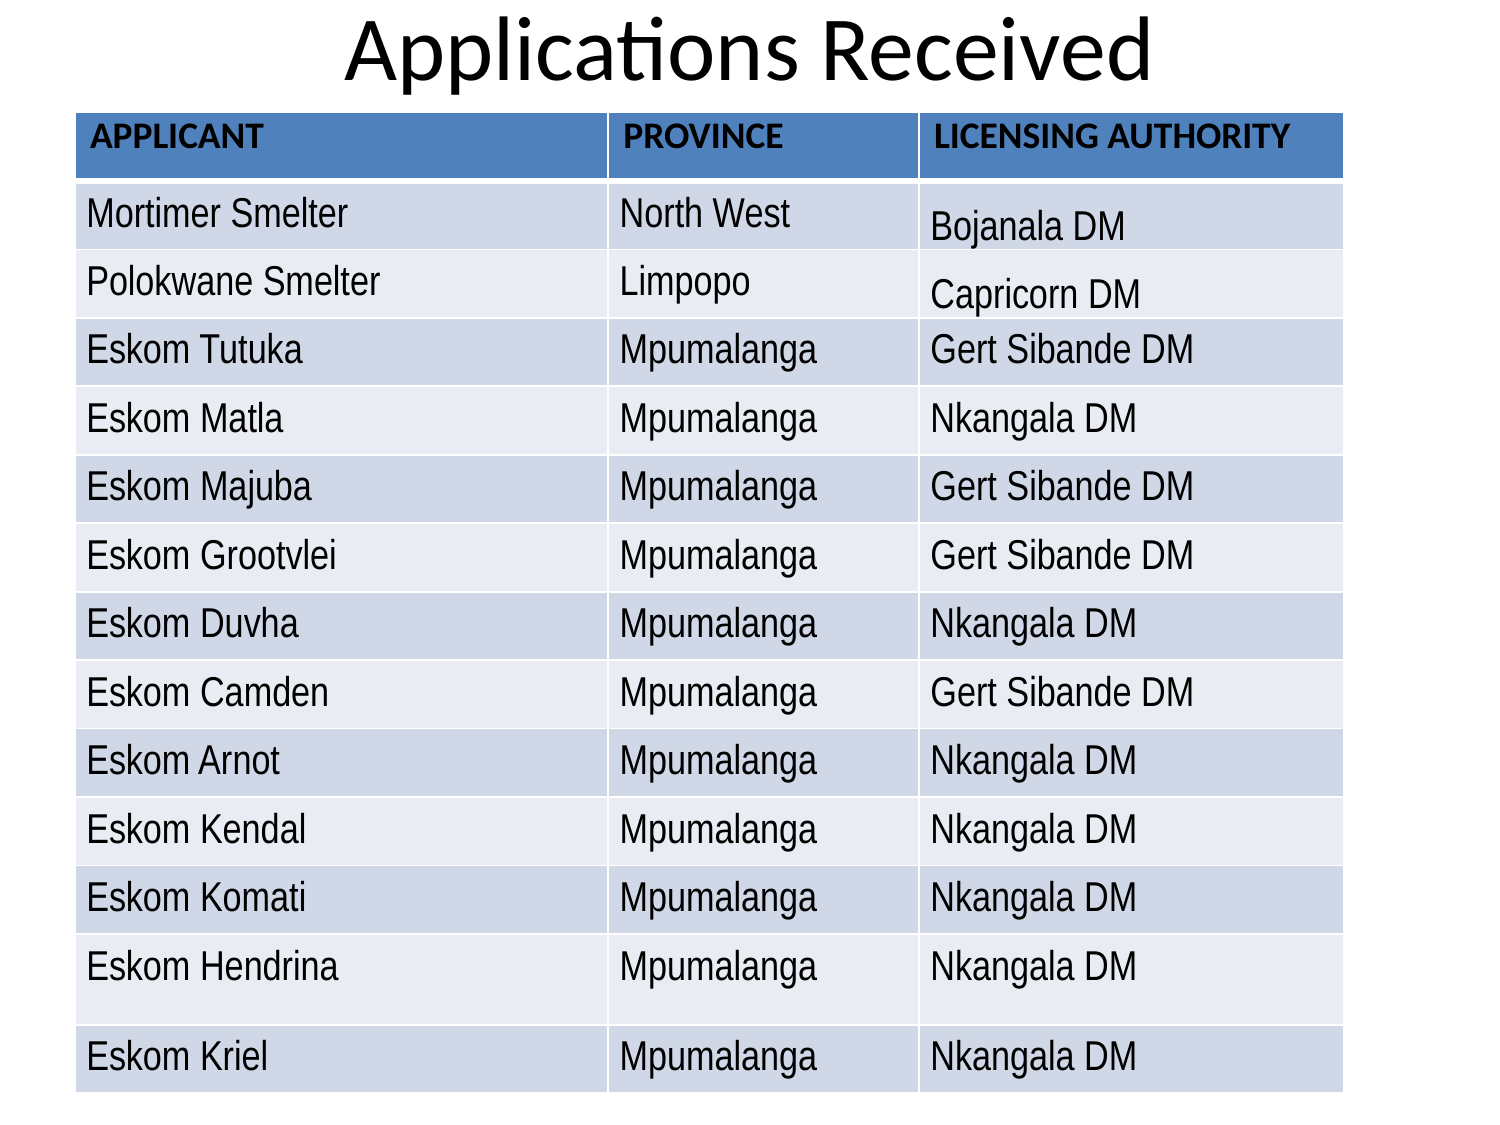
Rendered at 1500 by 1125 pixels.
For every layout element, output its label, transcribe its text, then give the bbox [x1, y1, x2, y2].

table_cell Eskom Grootvlei [76, 524, 607, 591]
table_cell Mpumalanga [609, 729, 918, 796]
table_cell Eskom Duvha [76, 593, 607, 659]
table_cell Bojanala DM [920, 184, 1343, 249]
table_cell Mpumalanga [609, 319, 918, 385]
table_cell Mpumalanga [609, 456, 918, 522]
table_cell North West [609, 184, 918, 249]
table_cell Eskom Kriel [76, 1026, 607, 1092]
table_header LICENSING AUTHORITY [920, 113, 1343, 178]
table_cell Mpumalanga [609, 866, 918, 933]
table_cell Mpumalanga [609, 593, 918, 659]
table_cell Eskom Arnot [76, 729, 607, 796]
table_header PROVINCE [609, 113, 918, 178]
table_cell Polokwane Smelter [76, 250, 607, 317]
table_cell Mortimer Smelter [76, 184, 607, 249]
table_cell Mpumalanga [609, 661, 918, 728]
table_cell Nkangala DM [920, 729, 1343, 796]
title Applications Received [75, 0, 1425, 138]
table_cell Gert Sibande DM [920, 661, 1343, 728]
table_cell Eskom Komati [76, 866, 607, 933]
table_cell Gert Sibande DM [920, 524, 1343, 591]
table_cell Nkangala DM [920, 935, 1343, 1024]
table_cell Eskom Kendal [76, 798, 607, 865]
table_cell Limpopo [609, 250, 918, 317]
table_cell Mpumalanga [609, 935, 918, 1024]
table_cell Mpumalanga [609, 1026, 918, 1092]
table_cell Mpumalanga [609, 798, 918, 865]
table_cell Nkangala DM [920, 593, 1343, 659]
table_cell Gert Sibande DM [920, 319, 1343, 385]
table_cell Eskom Matla [76, 387, 607, 454]
table_cell Nkangala DM [920, 866, 1343, 933]
table_cell Mpumalanga [609, 387, 918, 454]
table_cell Mpumalanga [609, 524, 918, 591]
table_cell Eskom Hendrina [76, 935, 607, 1024]
table_header APPLICANT [76, 113, 607, 178]
table_cell Capricorn DM [920, 250, 1343, 317]
table_cell Nkangala DM [920, 798, 1343, 865]
table_cell Nkangala DM [920, 1026, 1343, 1092]
table_cell Eskom Tutuka [76, 319, 607, 385]
table_cell Eskom Camden [76, 661, 607, 728]
table_cell Eskom Majuba [76, 456, 607, 522]
table_cell Nkangala DM [920, 387, 1343, 454]
table_cell Gert Sibande DM [920, 456, 1343, 522]
